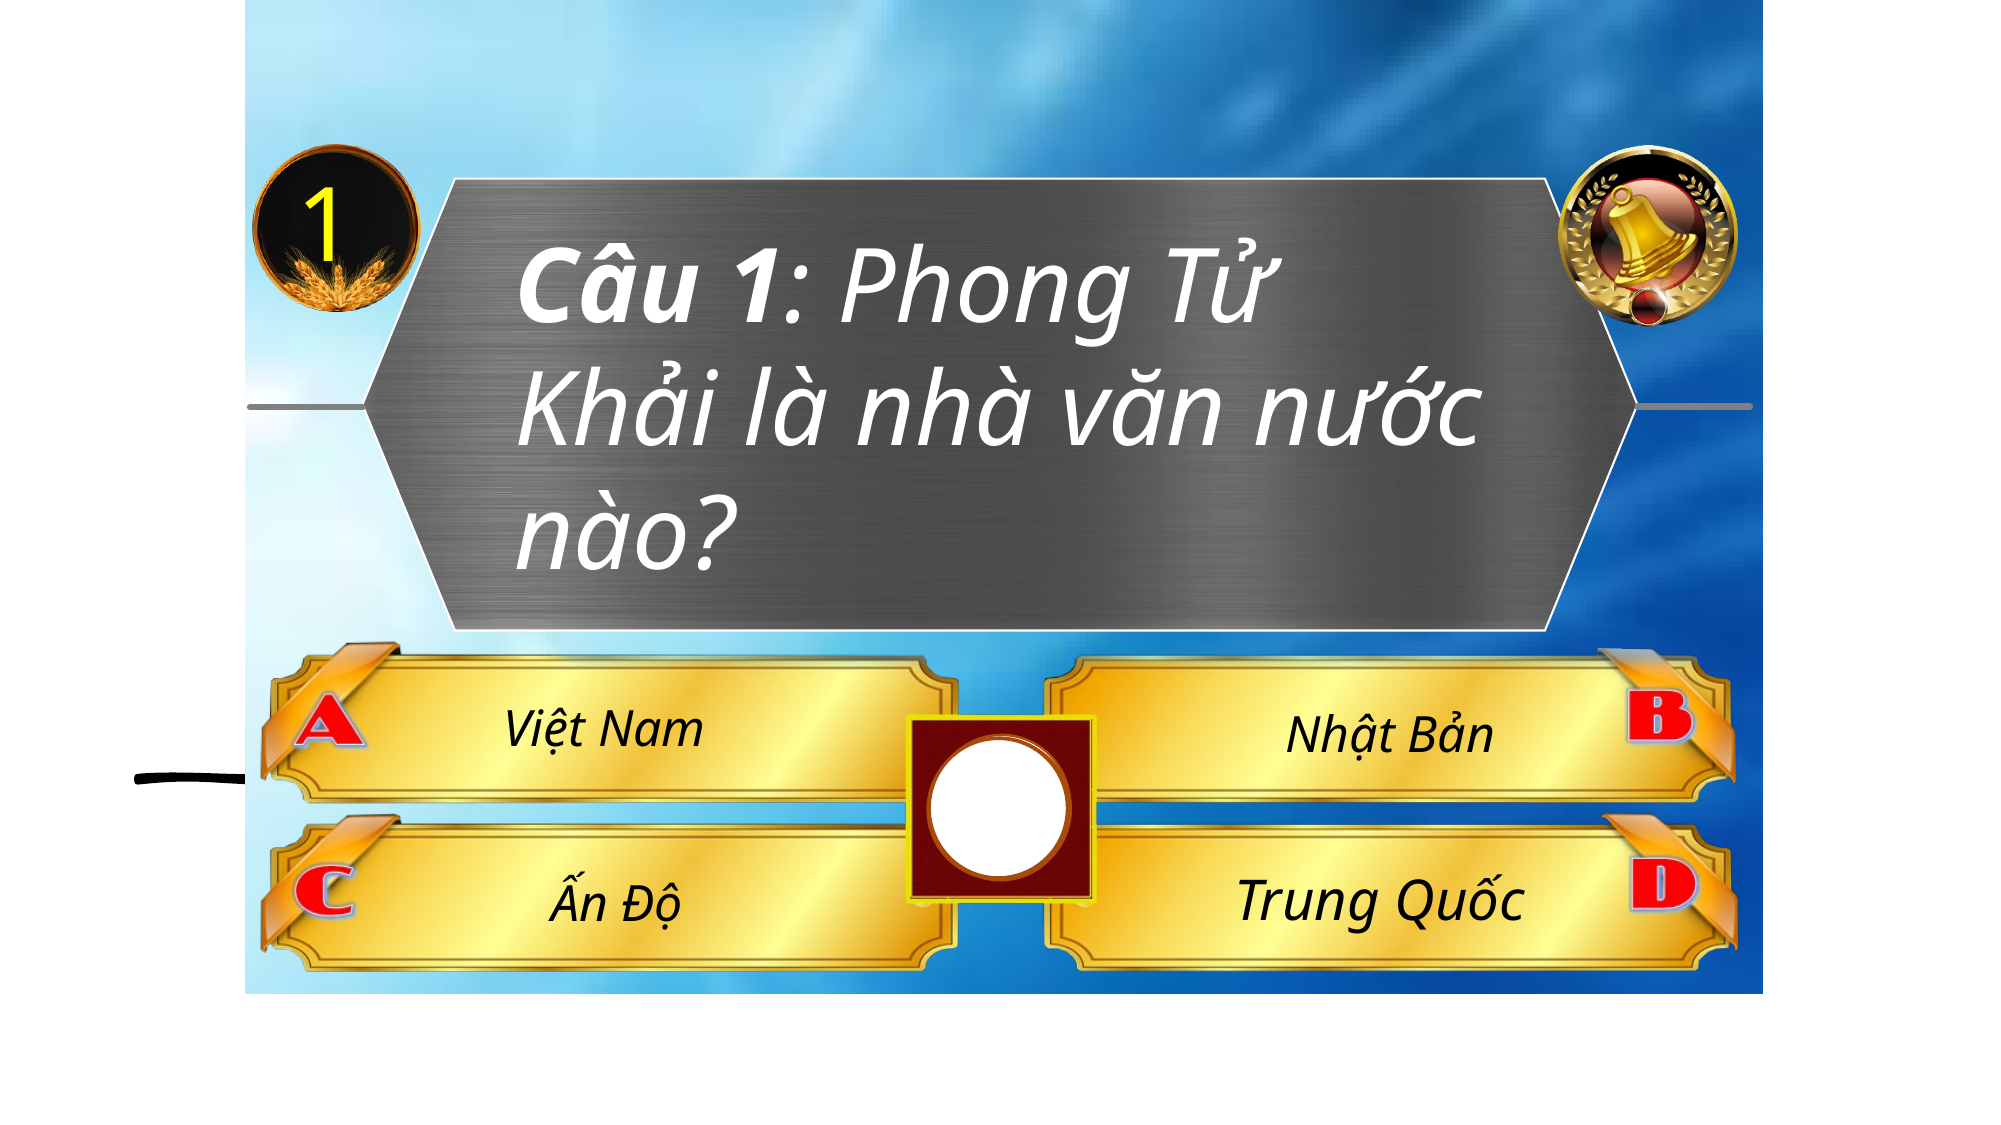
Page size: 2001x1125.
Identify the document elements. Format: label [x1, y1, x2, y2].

picture [245, 0, 1764, 994]
